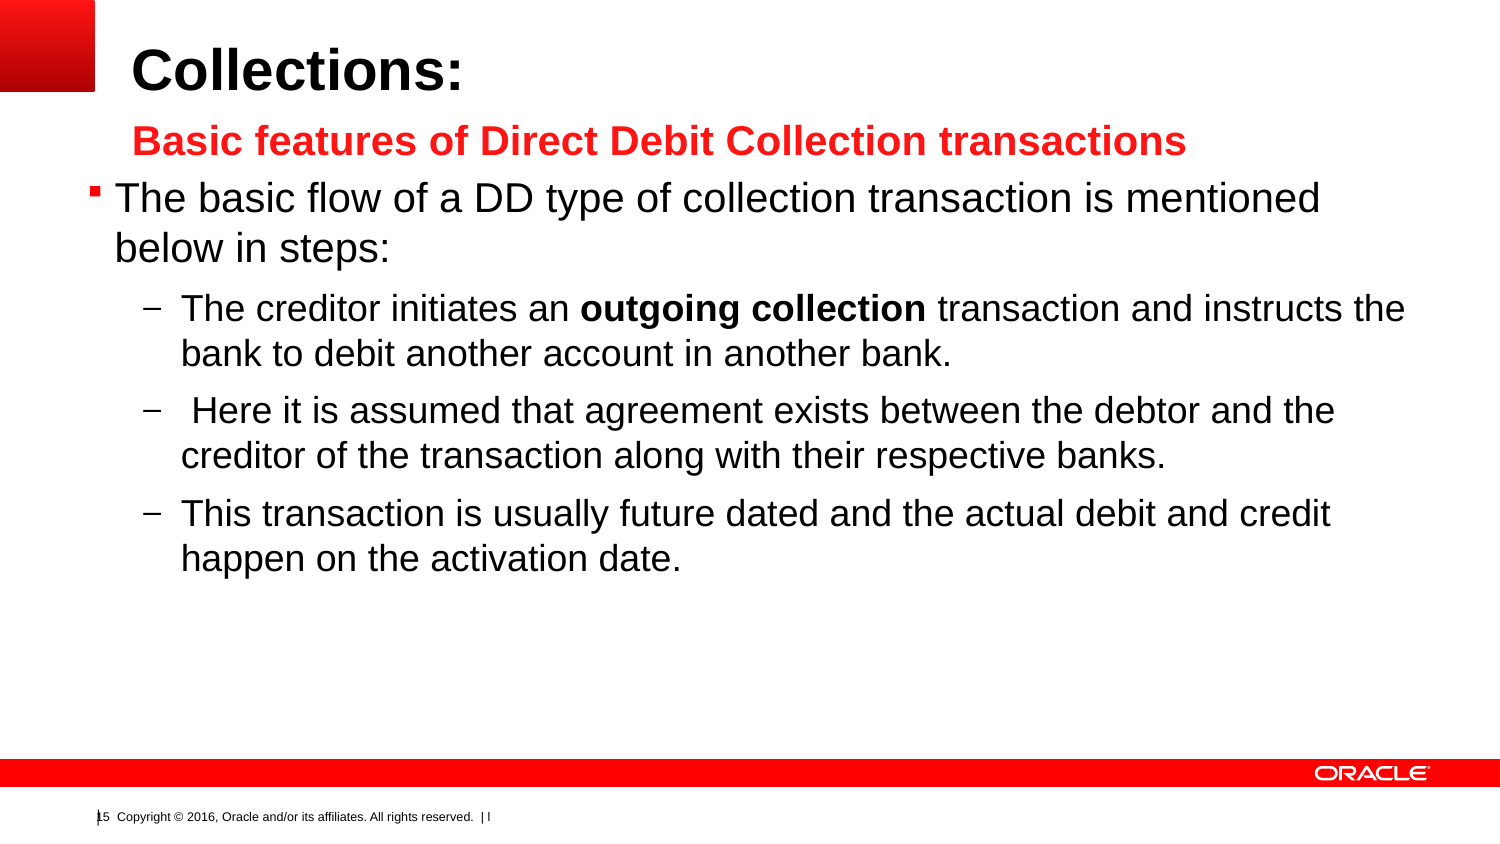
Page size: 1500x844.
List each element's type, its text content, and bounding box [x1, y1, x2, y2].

list Basic features of Direct Debit Collection transactions [131, 113, 1482, 164]
list The basic flow of a DD type of collection transaction is mentioned below in steps: The creditor initiates an outgoing collection transaction and instructs the bank to debit another account in another bank. Here it is assumed that agreement exists between the debtor and the creditor of the transaction along with their respective banks. This transaction is usually future dated and the actual debit and credit happen on the activation date. [77, 171, 1422, 674]
title Collections: [131, 40, 1482, 107]
picture [0, 759, 1500, 787]
